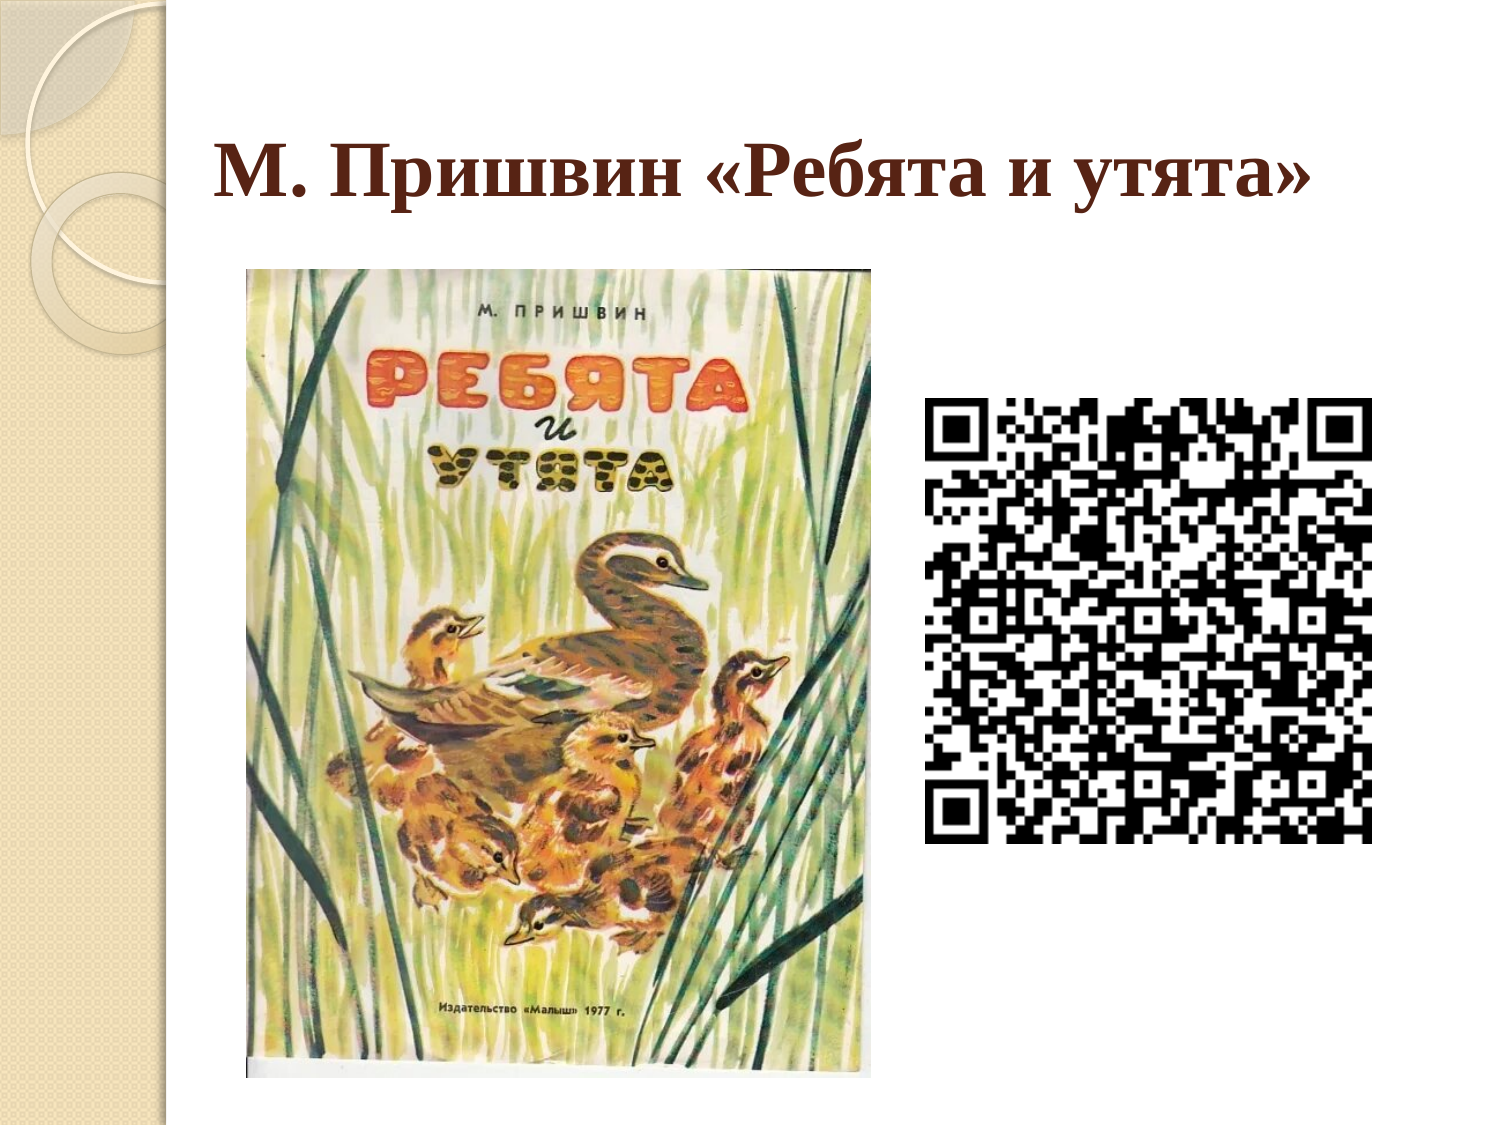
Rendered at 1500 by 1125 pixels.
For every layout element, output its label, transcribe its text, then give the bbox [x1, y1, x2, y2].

title М. Пришвин «Ребята и утята» [199, 70, 1430, 258]
picture [245, 269, 872, 1079]
picture [925, 398, 1372, 844]
